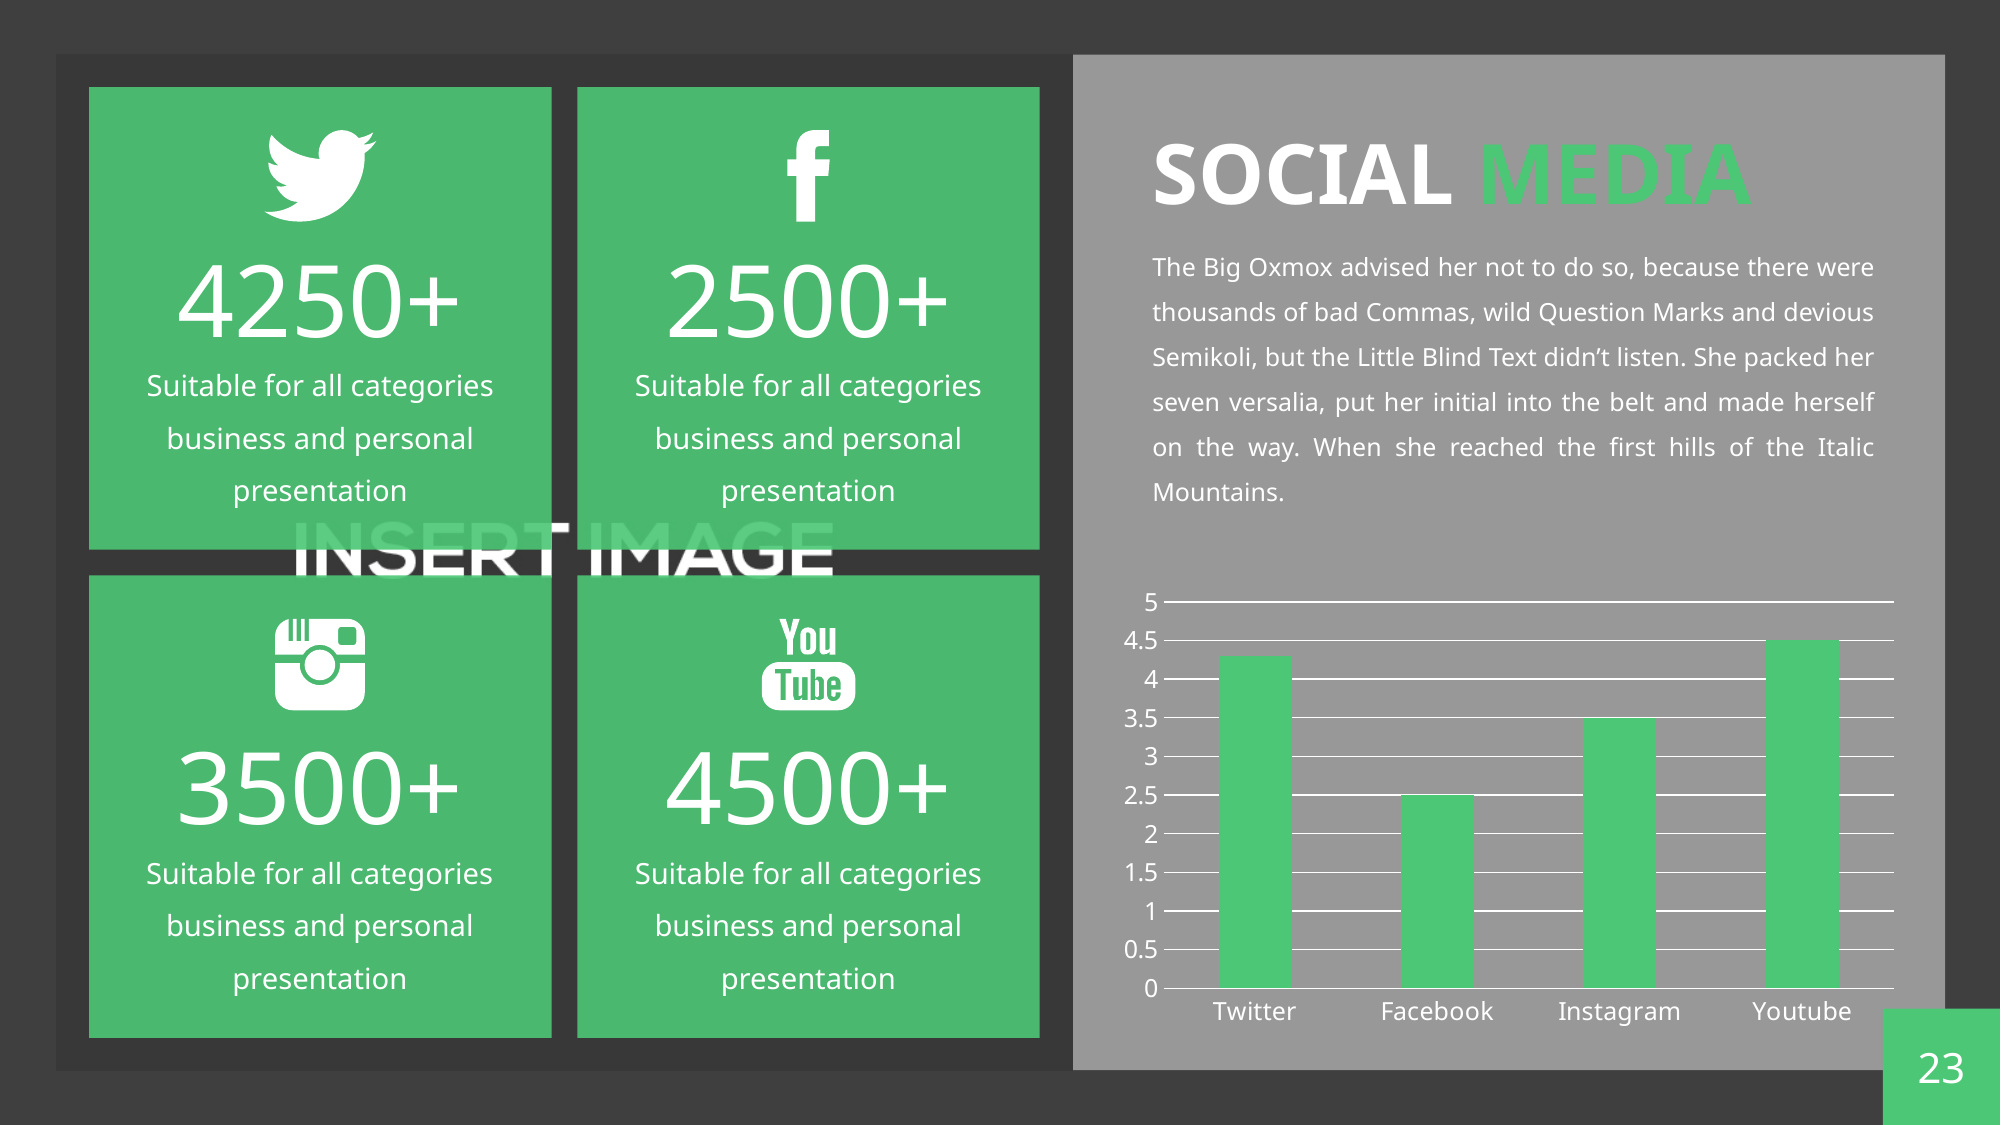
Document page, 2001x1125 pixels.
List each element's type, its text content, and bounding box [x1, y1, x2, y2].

title SOCIAL MEDIA [1137, 105, 1945, 251]
picture [56, 54, 1073, 1071]
text_box The Big Oxmox advised her not to do so, because there were thousands of bad Commas, wild Question Marks and devious Semikoli, but the Little Blind Text didn’t listen. She packed her seven versalia, put her initial into the belt and made herself on the way. When she reached the first hills of the Italic Mountains. [1137, 229, 1891, 514]
chart [1107, 575, 1910, 1038]
